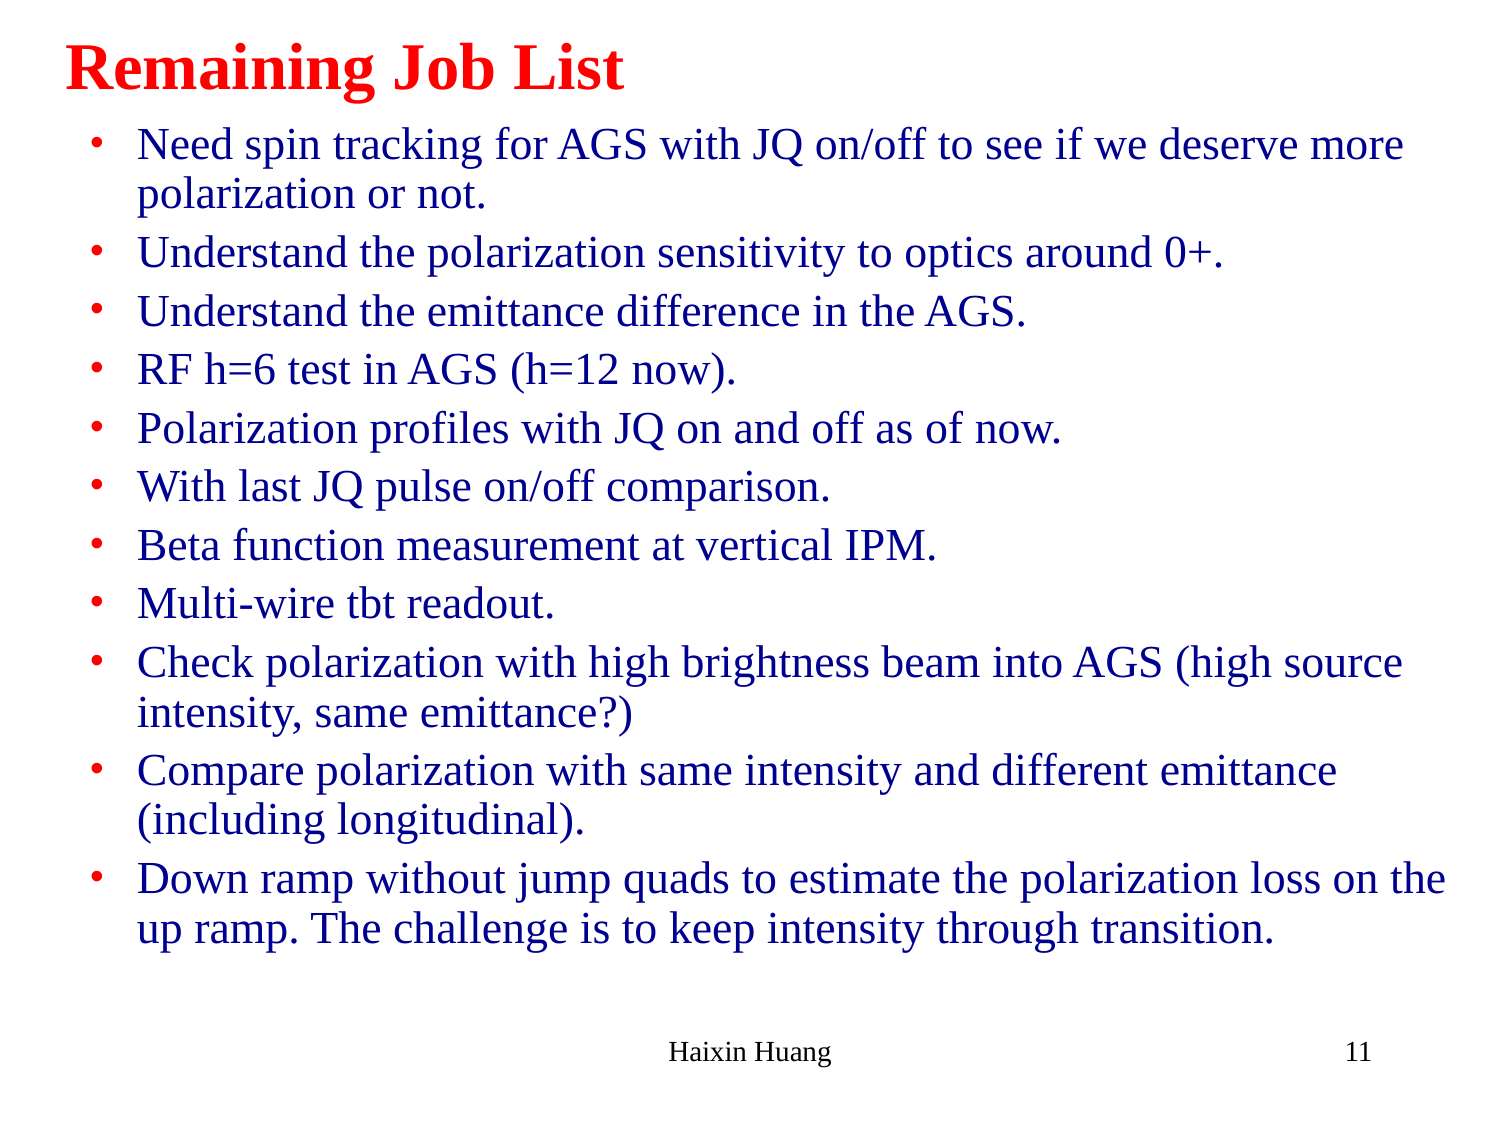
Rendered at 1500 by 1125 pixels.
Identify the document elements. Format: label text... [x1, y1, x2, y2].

title Remaining Job List [49, 24, 1401, 101]
list Need spin tracking for AGS with JQ on/off to see if we deserve more polarization or not. Understand the polarization sensitivity to optics around 0+. Understand the emittance difference in the AGS. RF h=6 test in AGS (h=12 now). Polarization profiles with JQ on and off as of now. With last JQ pulse on/off comparison. Beta function measurement at vertical IPM. Multi-wire tbt readout. Check polarization with high brightness beam into AGS (high source intensity, same emittance?) Compare polarization with same intensity and different emittance (including longitudinal). Down ramp without jump quads to estimate the polarization loss on the up ramp. The challenge is to keep intensity through transition. [0, 112, 1500, 1125]
